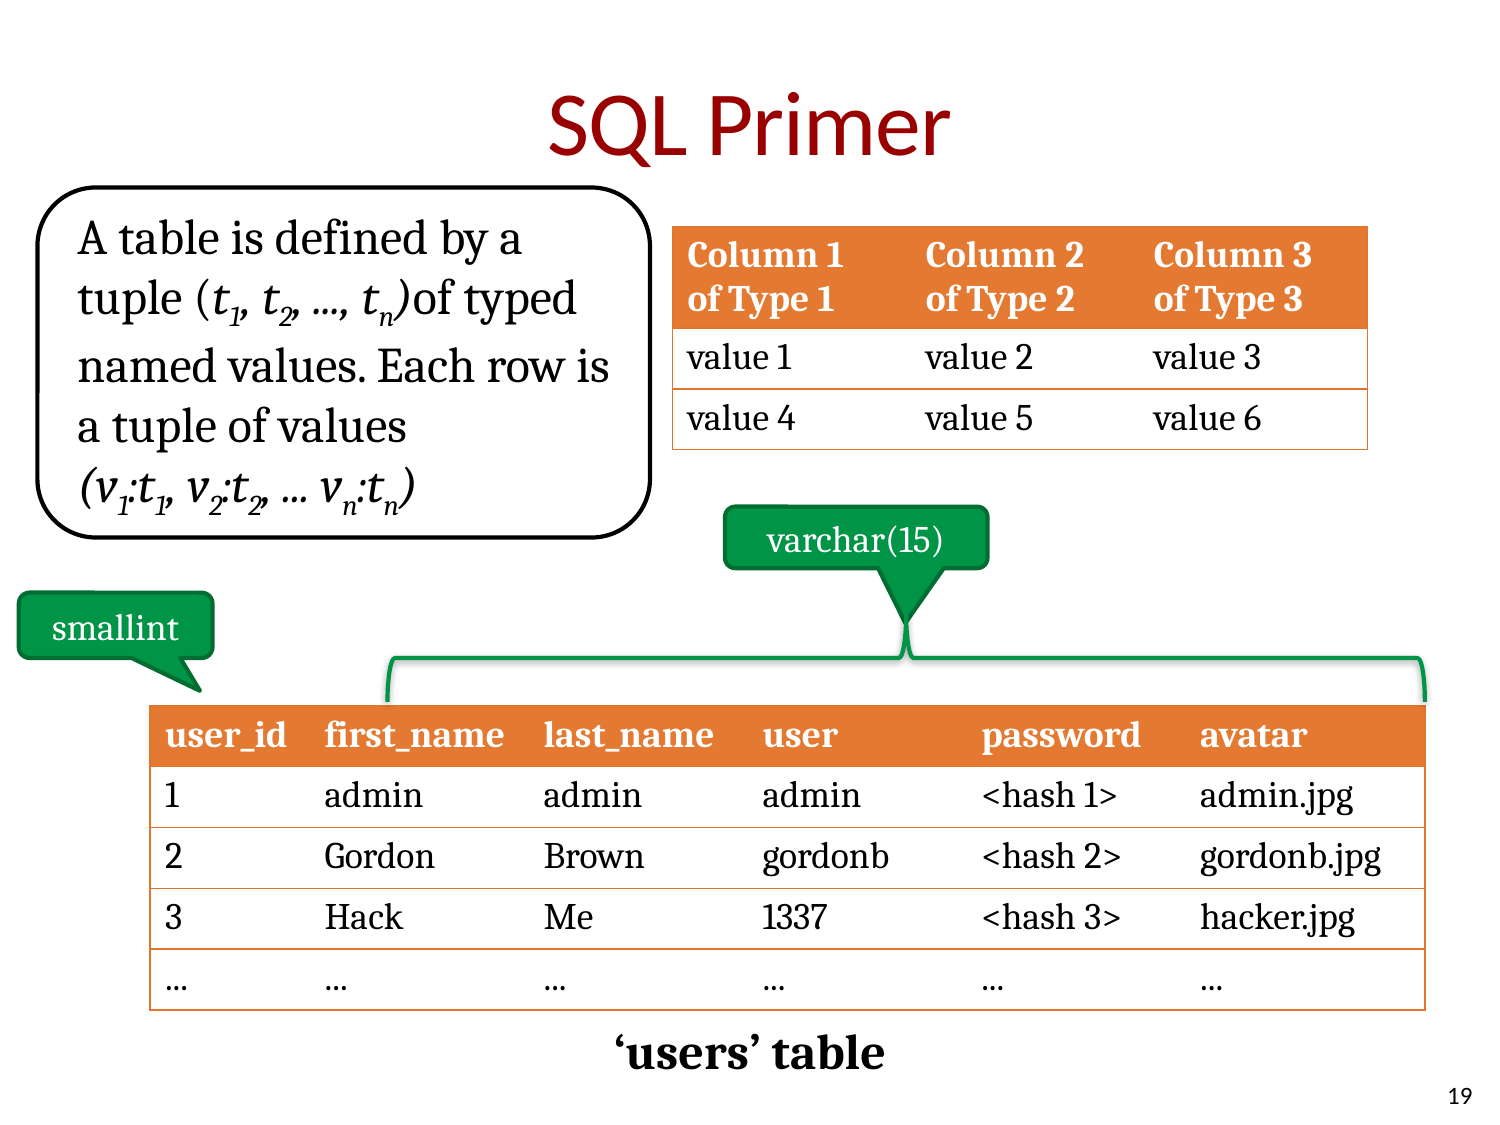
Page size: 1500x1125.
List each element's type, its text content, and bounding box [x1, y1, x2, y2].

table_cell gordonb [747, 828, 966, 888]
table_cell value 3 [1139, 329, 1367, 388]
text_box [18, 506, 1426, 702]
table_header avatar [1185, 710, 1424, 766]
table_cell <hash 1> [966, 767, 1185, 827]
table_cell admin [747, 767, 966, 827]
table_cell <hash 3> [966, 889, 1185, 948]
table_header last_name [528, 710, 747, 766]
table_cell value 5 [911, 390, 1139, 449]
table_header Column 3 of Type 3 [1139, 227, 1367, 327]
table_header Column 1 of Type 1 [673, 227, 911, 327]
table_cell admin [528, 767, 747, 827]
table_cell ... [747, 950, 966, 1009]
table_cell admin [310, 767, 528, 827]
table_header user [747, 710, 966, 766]
table_cell 2 [151, 828, 310, 888]
table_header first_name [310, 710, 528, 766]
table_cell value 4 [673, 390, 911, 449]
slide_number 19 [1137, 1088, 1488, 1125]
table_cell hacker.jpg [1185, 889, 1424, 948]
table_cell Brown [528, 828, 747, 888]
table_cell admin.jpg [1185, 767, 1424, 827]
table_cell Hack [310, 889, 528, 948]
table_cell <hash 2> [966, 828, 1185, 888]
title SQL Primer [75, 24, 1425, 213]
table_header user_id [151, 710, 310, 766]
table_cell ... [151, 950, 310, 1009]
text_box ‘users’ table [0, 1012, 1500, 1088]
table_cell Me [528, 889, 747, 948]
table_cell gordonb.jpg [1185, 828, 1424, 888]
table_cell ... [966, 950, 1185, 1009]
table_cell ... [528, 950, 747, 1009]
table_cell ... [1185, 950, 1424, 1009]
table_cell value 6 [1139, 390, 1367, 449]
table_cell value 1 [673, 329, 911, 388]
table_cell value 2 [911, 329, 1139, 388]
table_cell ... [310, 950, 528, 1009]
text_box A table is defined by a tuple (t1, t2, ..., tn)of typed named values. Each row is a tuple of values (v1:t1, v2:t2, ... vn:tn) [35, 185, 653, 505]
table_cell Gordon [310, 828, 528, 888]
table_cell 1337 [747, 889, 966, 948]
table_cell 1 [151, 767, 310, 827]
table_header password [966, 710, 1185, 766]
table_header Column 2 of Type 2 [911, 227, 1139, 327]
table_cell 3 [151, 889, 310, 948]
